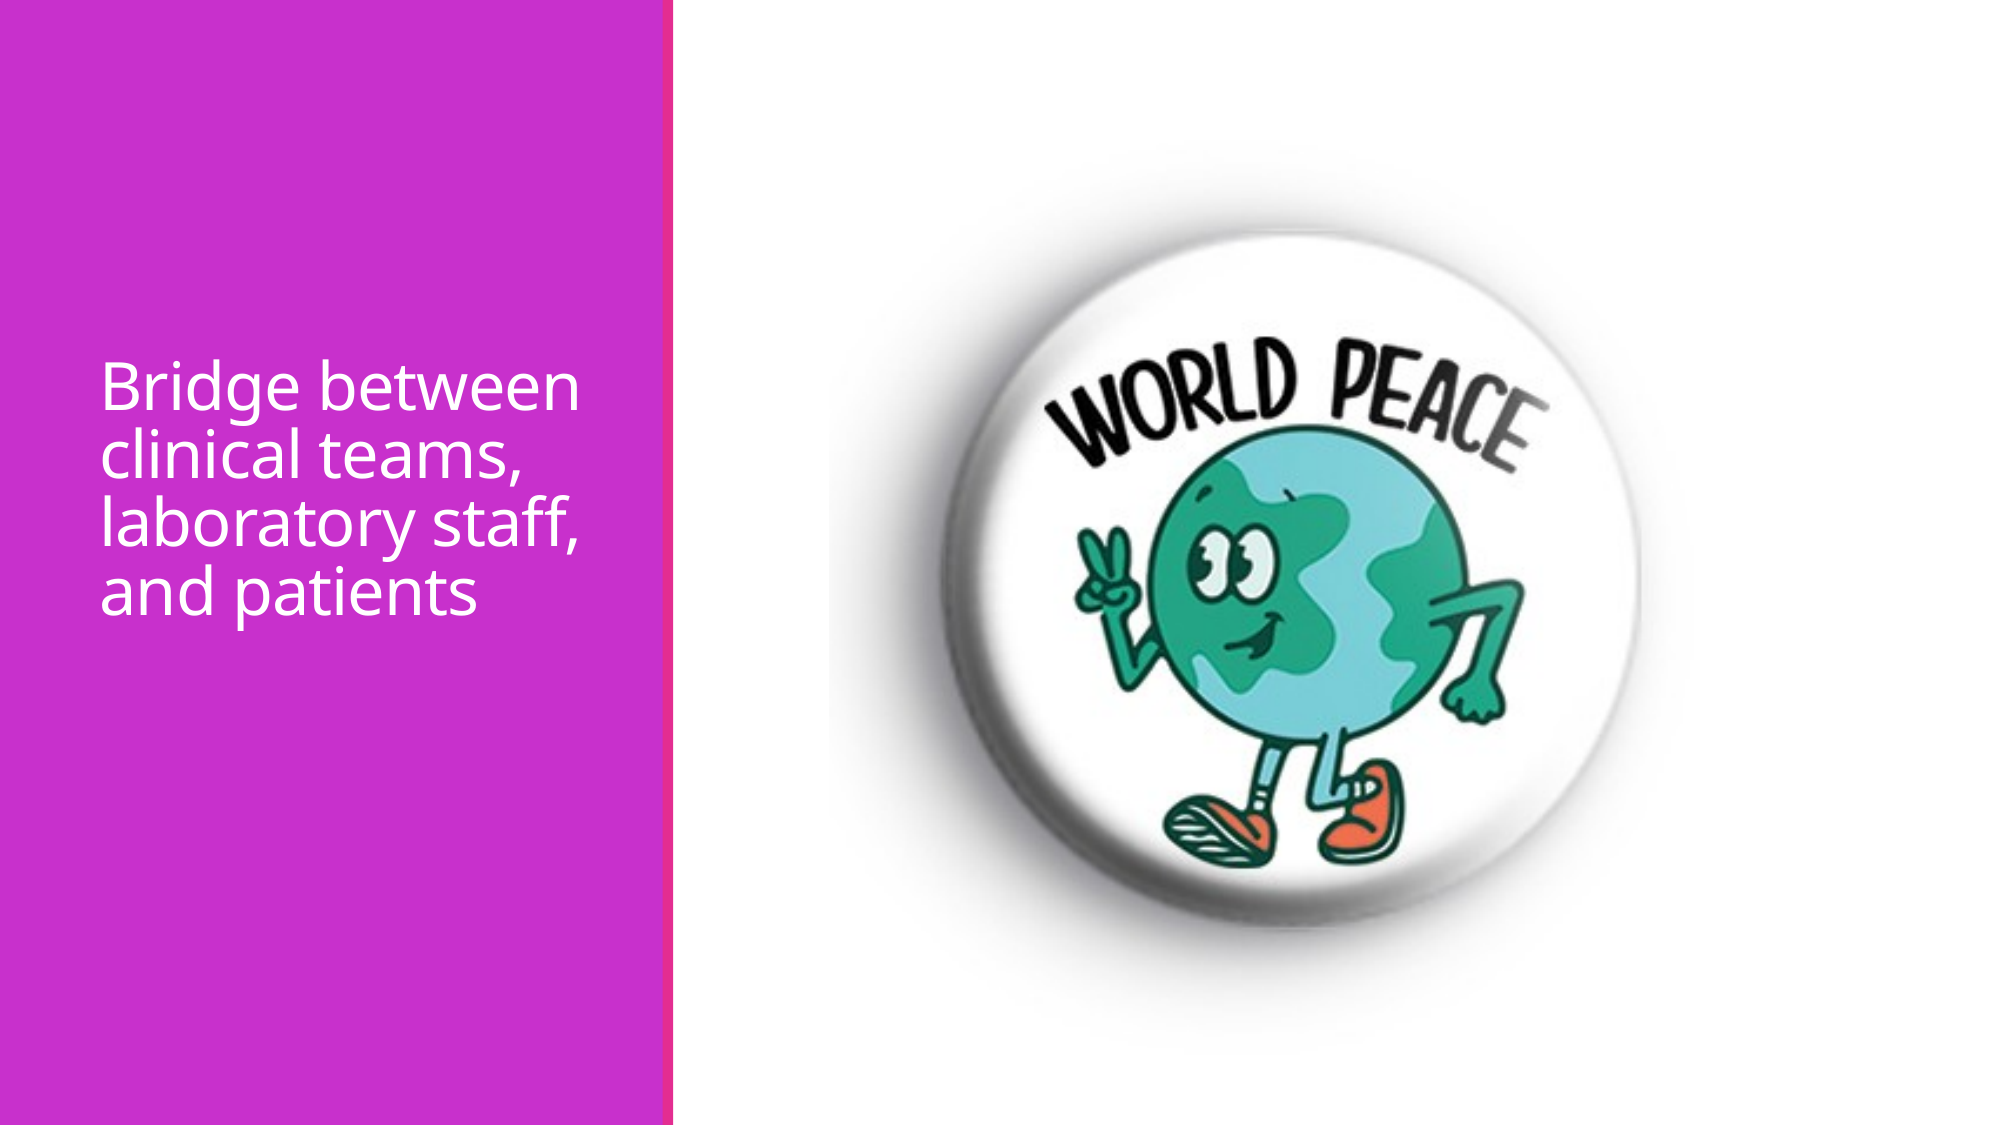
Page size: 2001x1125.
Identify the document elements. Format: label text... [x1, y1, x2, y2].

title Bridge between clinical teams, laboratory staff, and patients [84, 341, 610, 717]
picture [828, 114, 1770, 1056]
